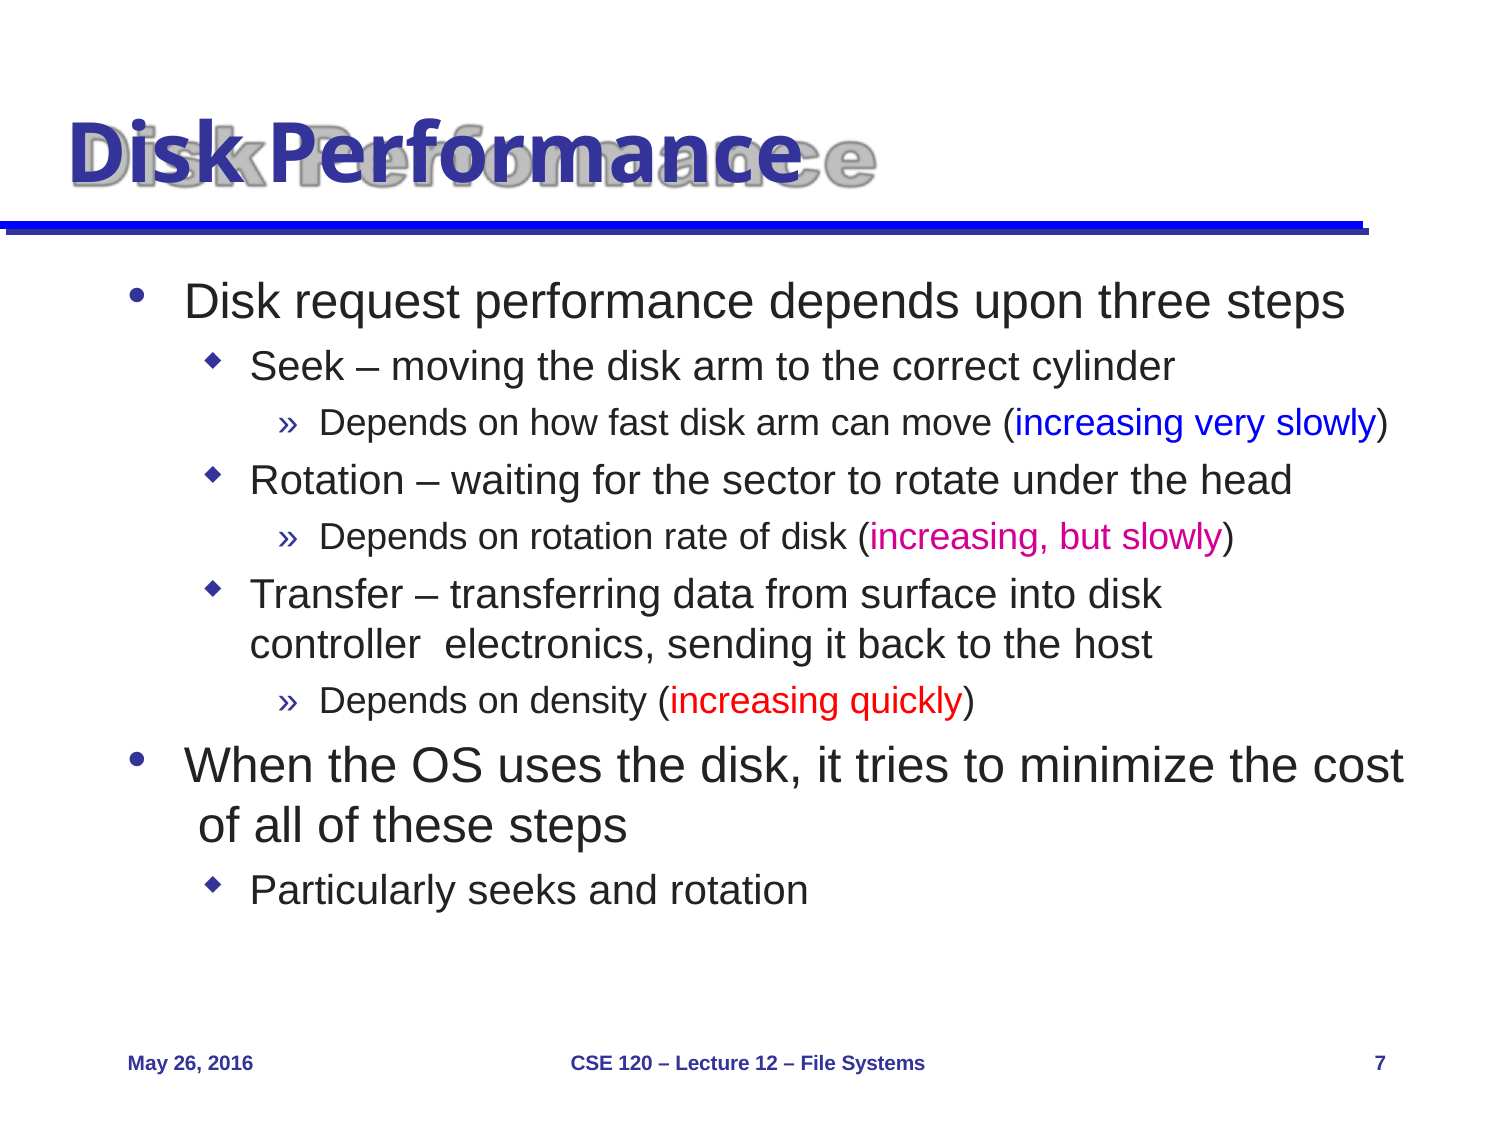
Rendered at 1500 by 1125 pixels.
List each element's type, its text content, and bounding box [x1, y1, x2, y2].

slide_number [125, 1049, 257, 1125]
slide_number 7 [1370, 1049, 1402, 1125]
title Disk Performance [63, 97, 877, 288]
text_box [13, 78, 932, 262]
text_box Disk request performance depends upon three steps Seek – moving the disk arm to the correct cylinder » Depends on how fast disk arm can move (increasing very slowly) Rotation – waiting for the sector to rotate under the head » Depends on rotation rate of disk (increasing, but slowly) Transfer – transferring data from surface into disk controller electronics, sending it back to the host » Depends on density (increasing quickly) When the OS uses the disk, it tries to minimize the cost of all of these steps Particularly seeks and rotation [125, 254, 1409, 913]
footer CSE 120 – Lecture 12 – File Systems [568, 1049, 932, 1125]
